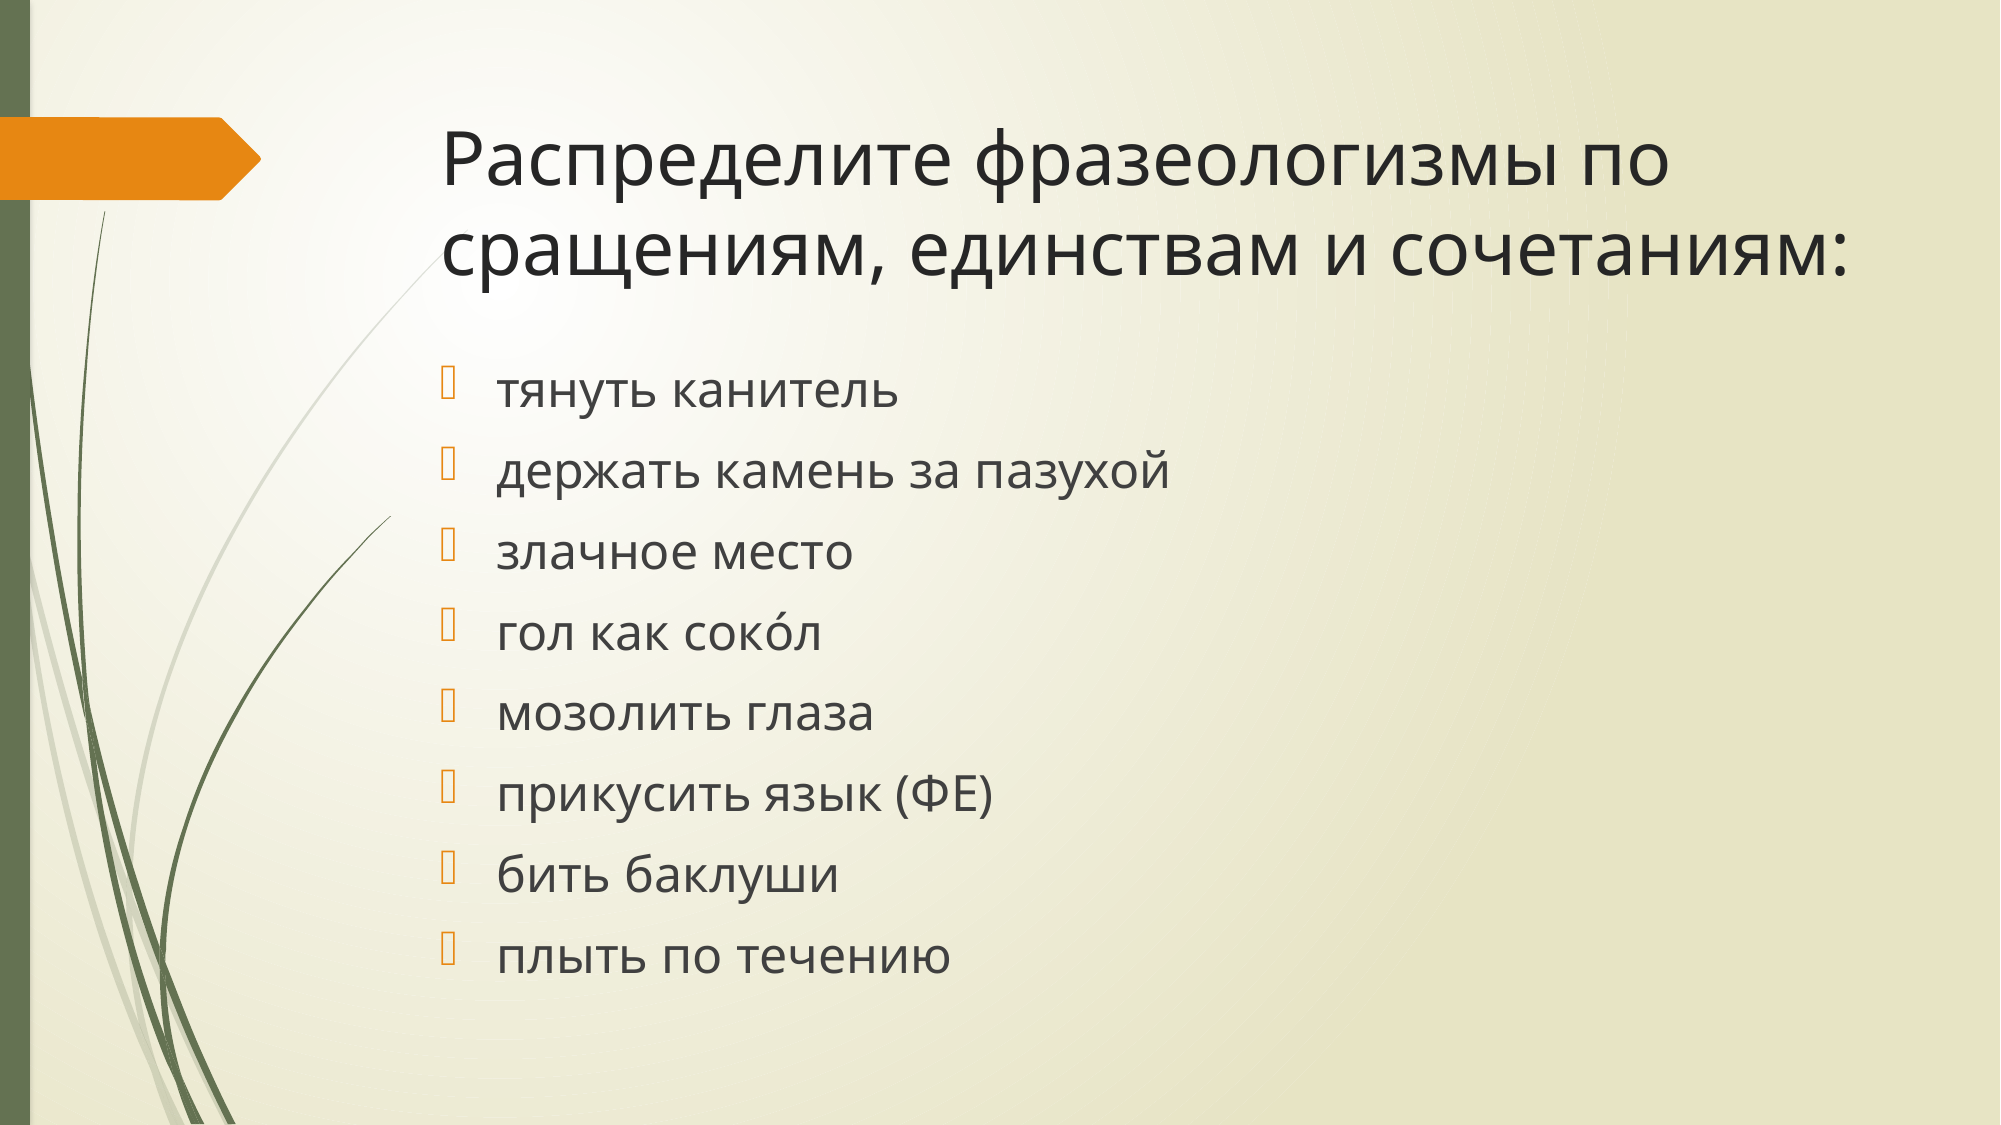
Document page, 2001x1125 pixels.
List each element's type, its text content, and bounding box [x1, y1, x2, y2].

list тянуть канитель держать камень за пазухой злачное место гол как сокóл мозолить глаза прикусить язык (ФЕ) бить баклуши плыть по течению [424, 350, 1888, 1020]
title Распределите фразеологизмы по сращениям, единствам и сочетаниям: [425, 102, 1888, 313]
